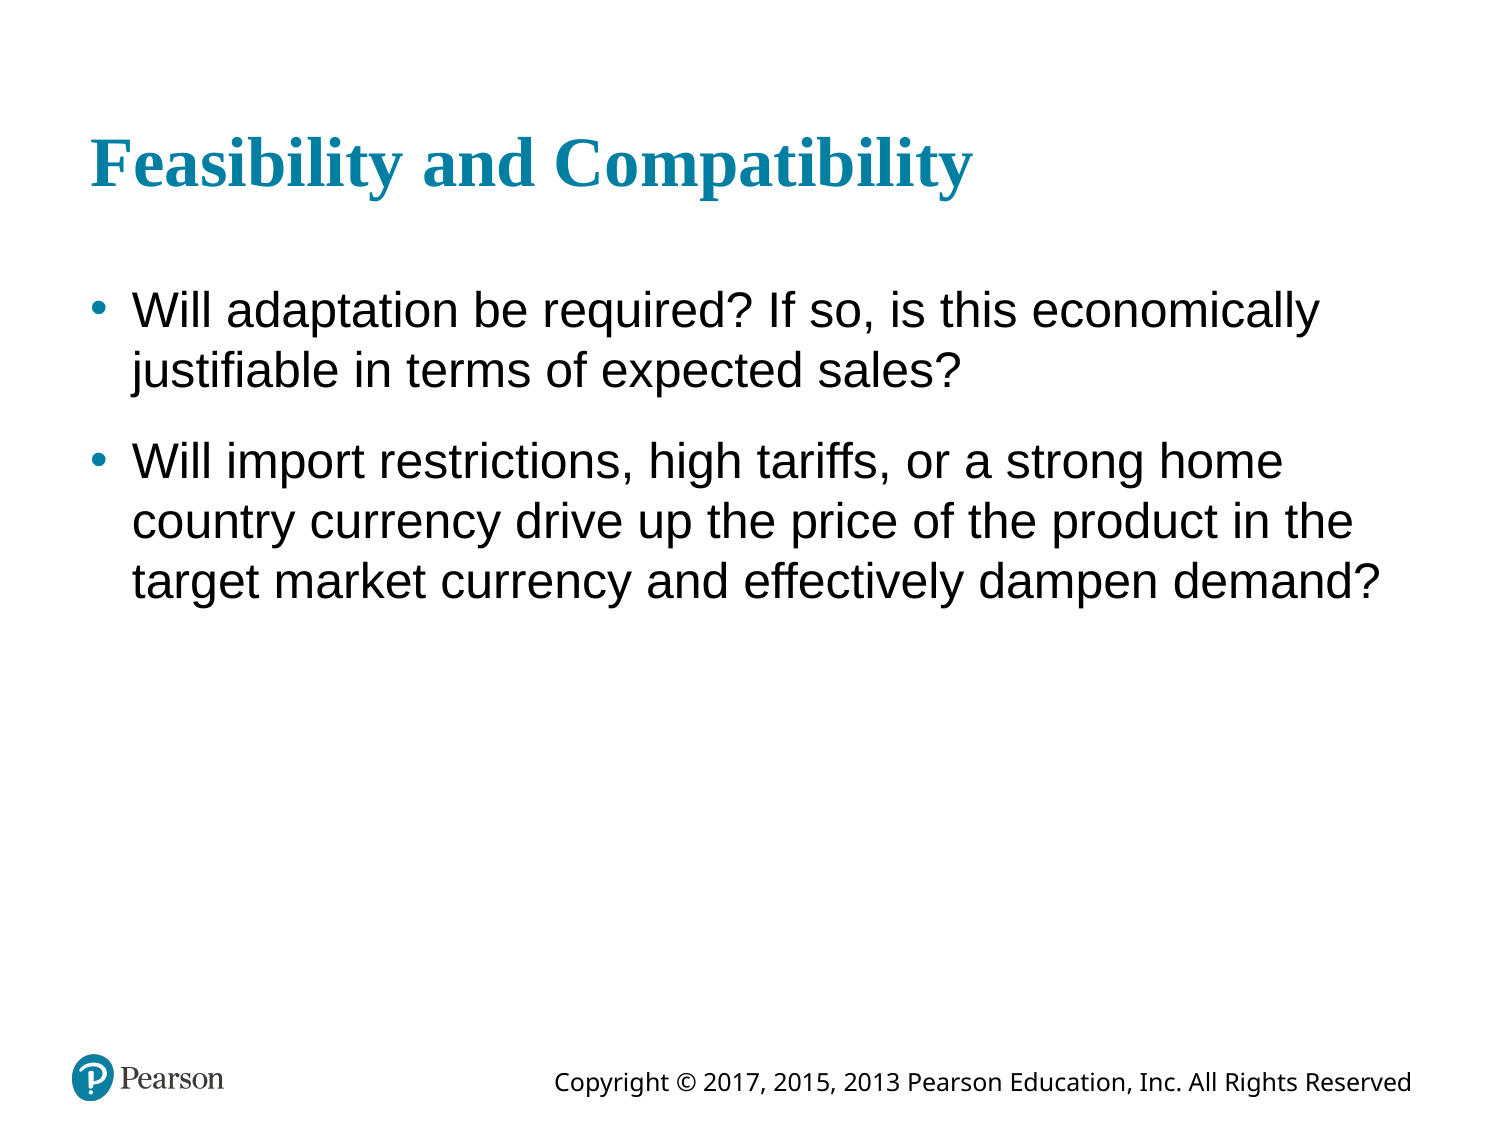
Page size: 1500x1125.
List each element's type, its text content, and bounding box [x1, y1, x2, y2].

picture [80, 1063, 106, 1088]
title Feasibility and Compatibility [75, 35, 1425, 216]
picture [72, 1087, 83, 1101]
list Will adaptation be required? If so, is this economically justifiable in terms of expected sales? Will import restrictions, high tariffs, or a strong home country currency drive up the price of the product in the target market currency and effectively dampen demand? [75, 262, 1425, 1005]
picture [72, 1054, 88, 1070]
picture [98, 1054, 224, 1101]
